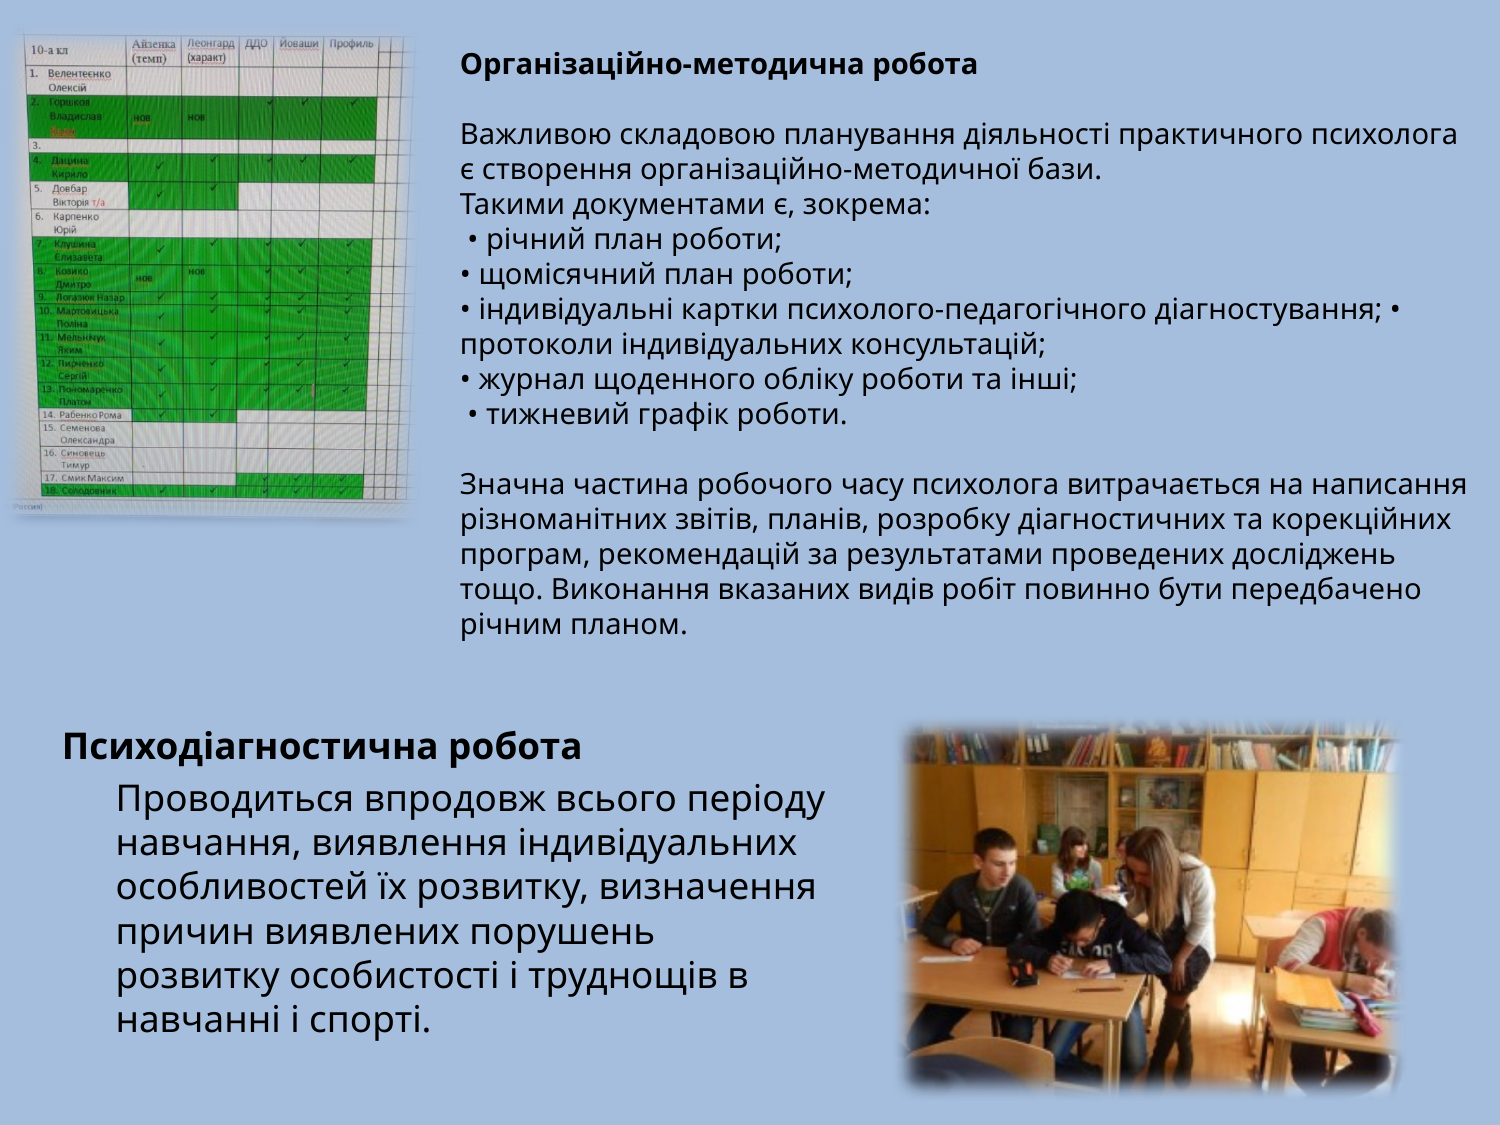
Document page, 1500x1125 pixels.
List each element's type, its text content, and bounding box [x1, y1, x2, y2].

picture [891, 714, 1408, 1102]
text_box Організаційно-методична робота Важливою складовою планування діяльності практичного психолога є створення організаційно-методичної бази. Такими документами є, зокрема: • річний план роботи; • щомісячний план роботи; • індивідуальні картки психолого-педагогічного діагностування; • протоколи індивідуальних консультацій; • журнал щоденного обліку роботи та інші; • тижневий графік роботи. Значна частина робочого часу психолога витрачається на написання різноманітних звітів, планів, розробку діагностичних та корекційних програм, рекомендацій за результатами проведених досліджень тощо. Виконання вказаних видів робіт повинно бути передбачено річним планом. [445, 38, 1489, 648]
picture [0, 50, 463, 502]
list Психодіагностична робота Проводиться впродовж всього періоду навчання, виявлення індивідуальних особливостей їх розвитку, визначення причин виявлених порушень розвитку особистості і труднощів в навчанні і спорті. [46, 714, 844, 1055]
